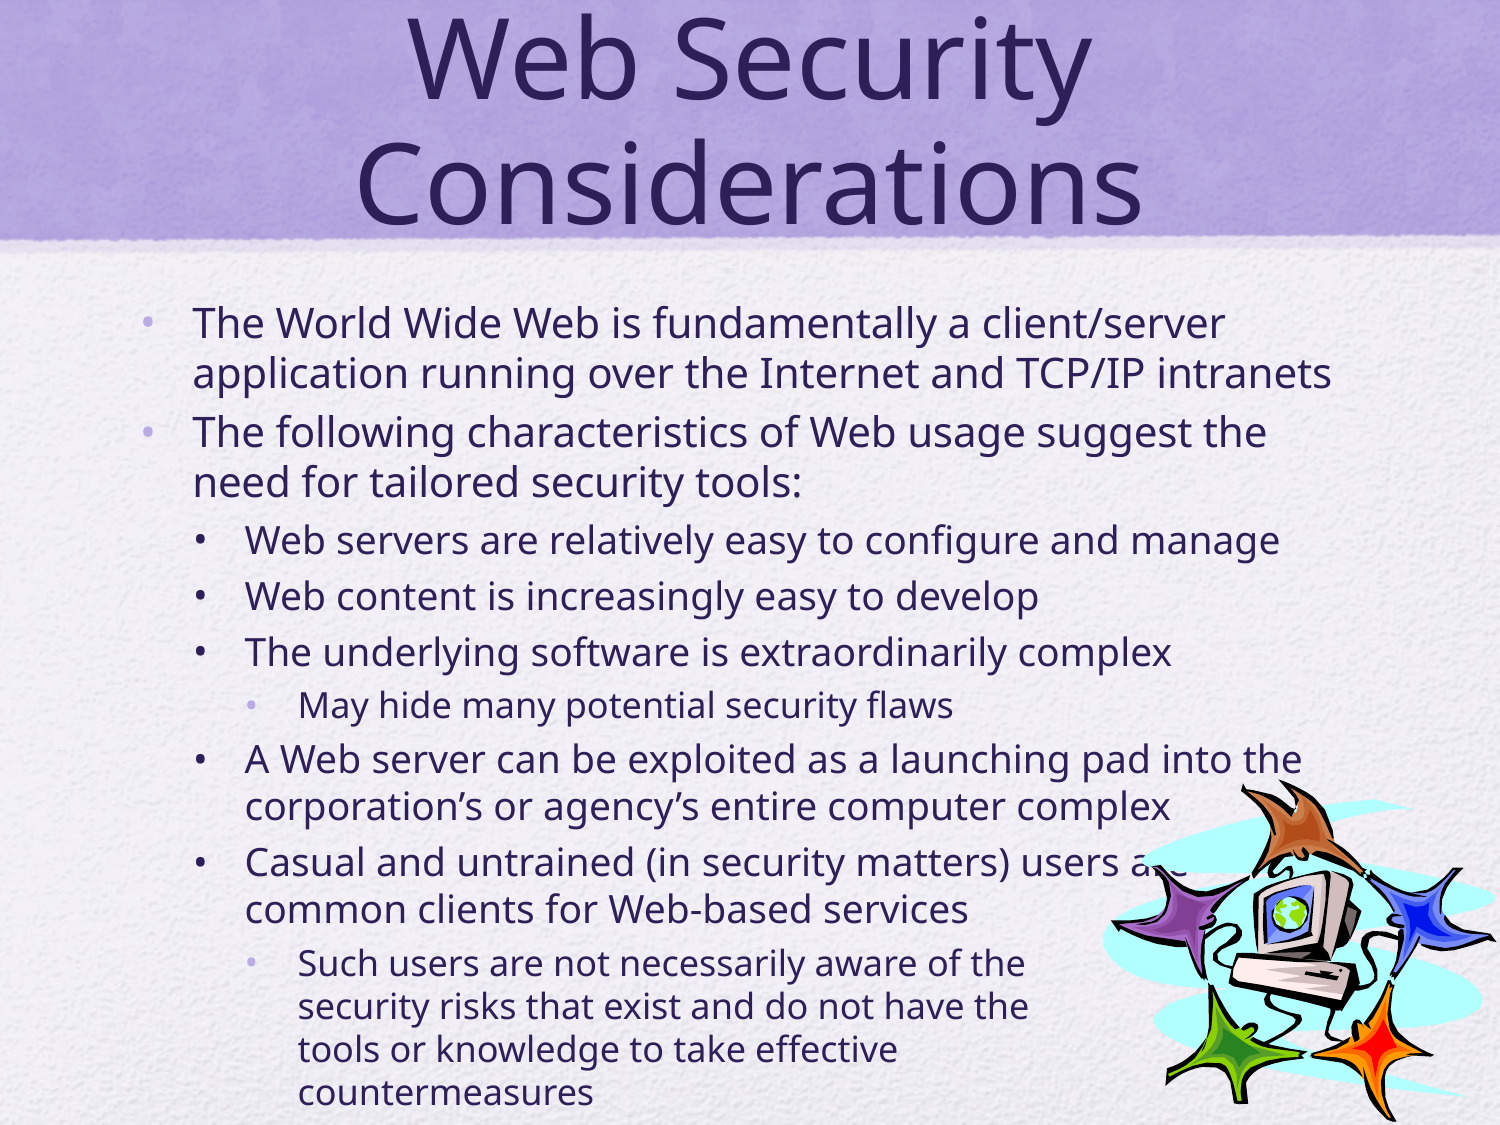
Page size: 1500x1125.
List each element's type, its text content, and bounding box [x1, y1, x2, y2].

picture [0, 239, 1500, 1125]
list The World Wide Web is fundamentally a client/server application running over the Internet and TCP/IP intranets The following characteristics of Web usage suggest the need for tailored security tools: Web servers are relatively easy to configure and manage Web content is increasingly easy to develop The underlying software is extraordinarily complex May hide many potential security flaws A Web server can be exploited as a launching pad into the corporation’s or agency’s entire computer complex Casual and untrained (in security matters) users are common clients for Web-based services Such users are not necessarily aware of the security risks that exist and do not have the tools or knowledge to take effective countermeasures [124, 288, 1368, 1125]
title Web Security Considerations [0, 6, 1500, 239]
